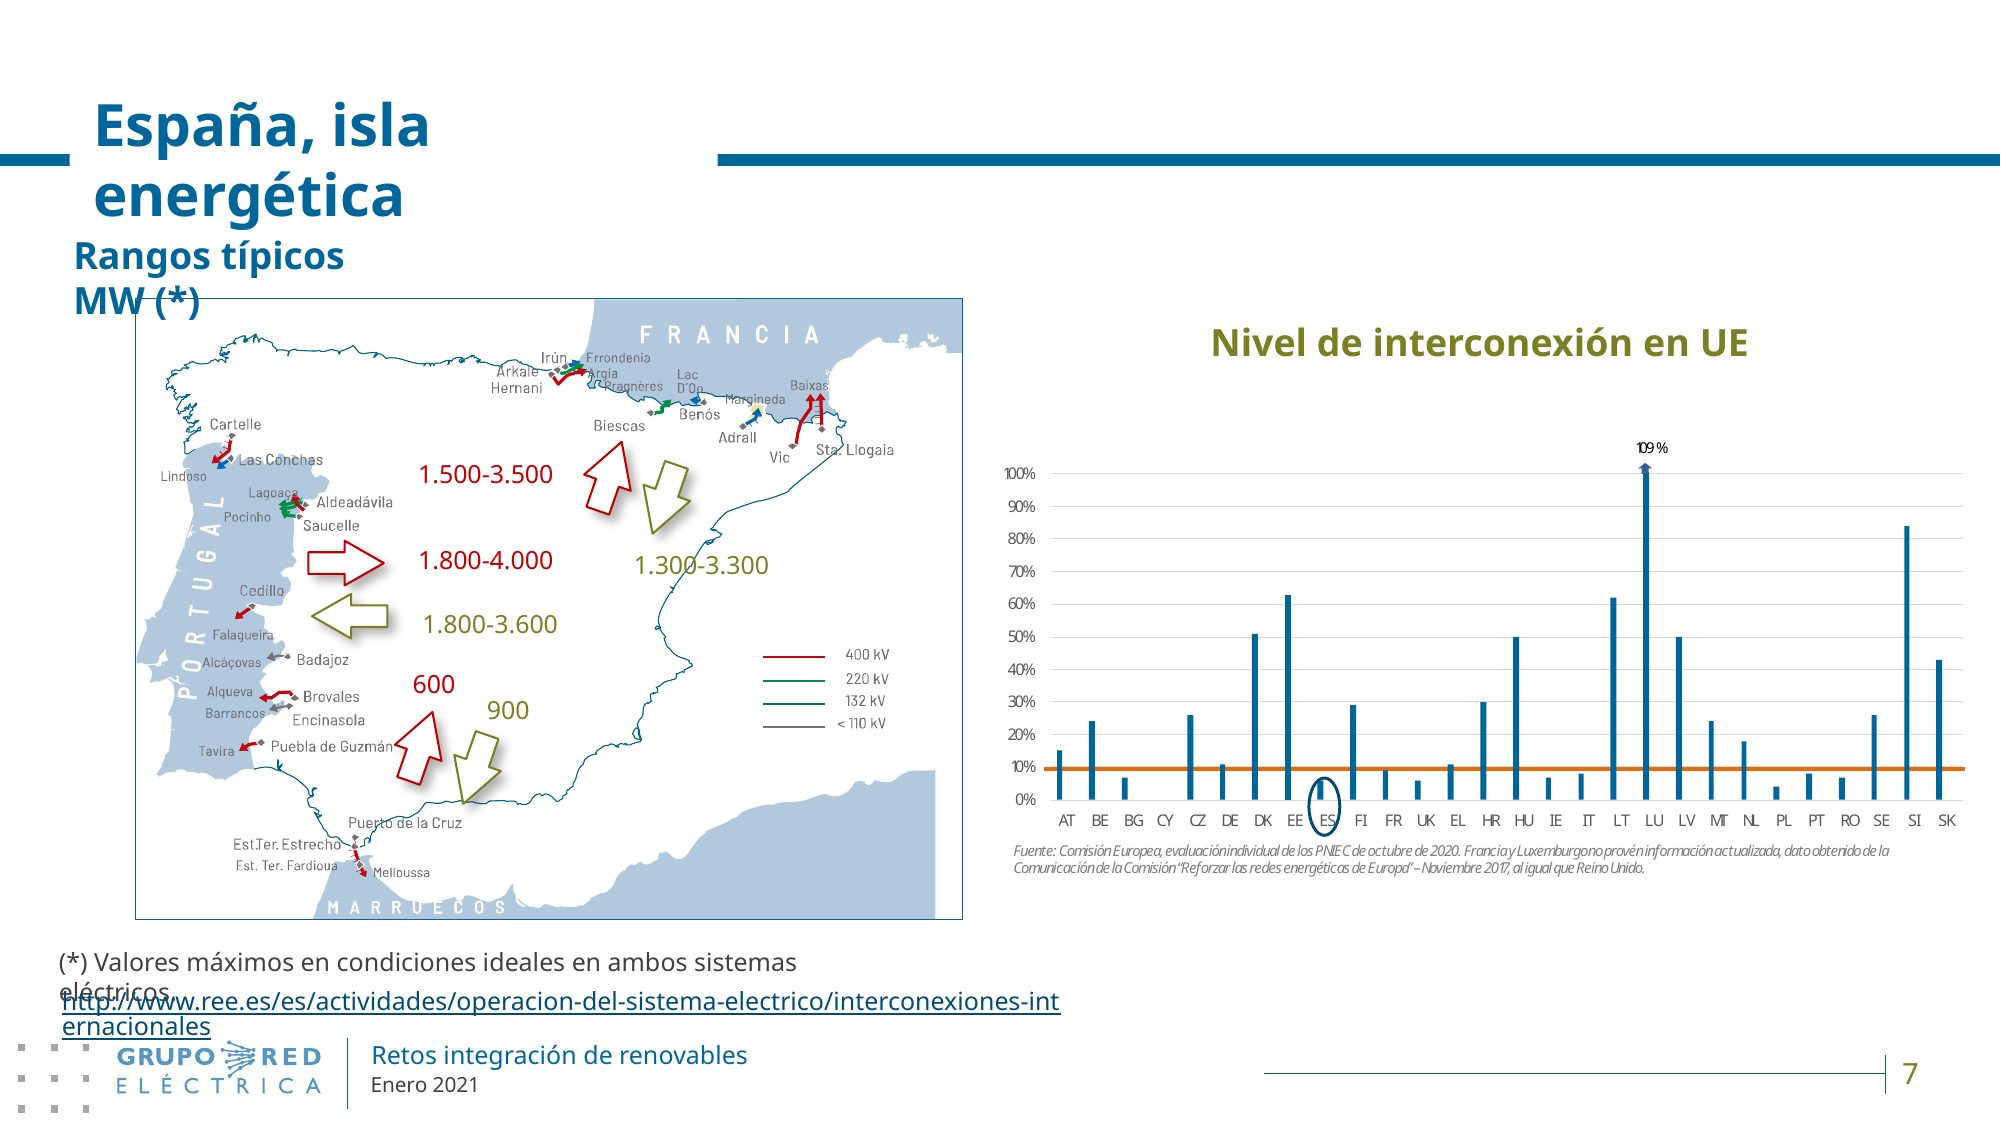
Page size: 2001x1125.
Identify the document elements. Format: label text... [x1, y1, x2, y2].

text_box http://www.ree.es/es/actividades/operacion-del-sistema-electrico/interconexiones-internacionales [47, 978, 1085, 1028]
text_box (*) Valores máximos en condiciones ideales en ambos sistemas eléctricos. [20, 939, 848, 995]
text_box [135, 298, 964, 920]
title España, isla energética [69, 122, 718, 193]
text_box Rangos típicos MW (*) [58, 224, 425, 299]
picture [979, 433, 2000, 886]
text_box Nivel de interconexión en UE [999, 273, 1960, 412]
